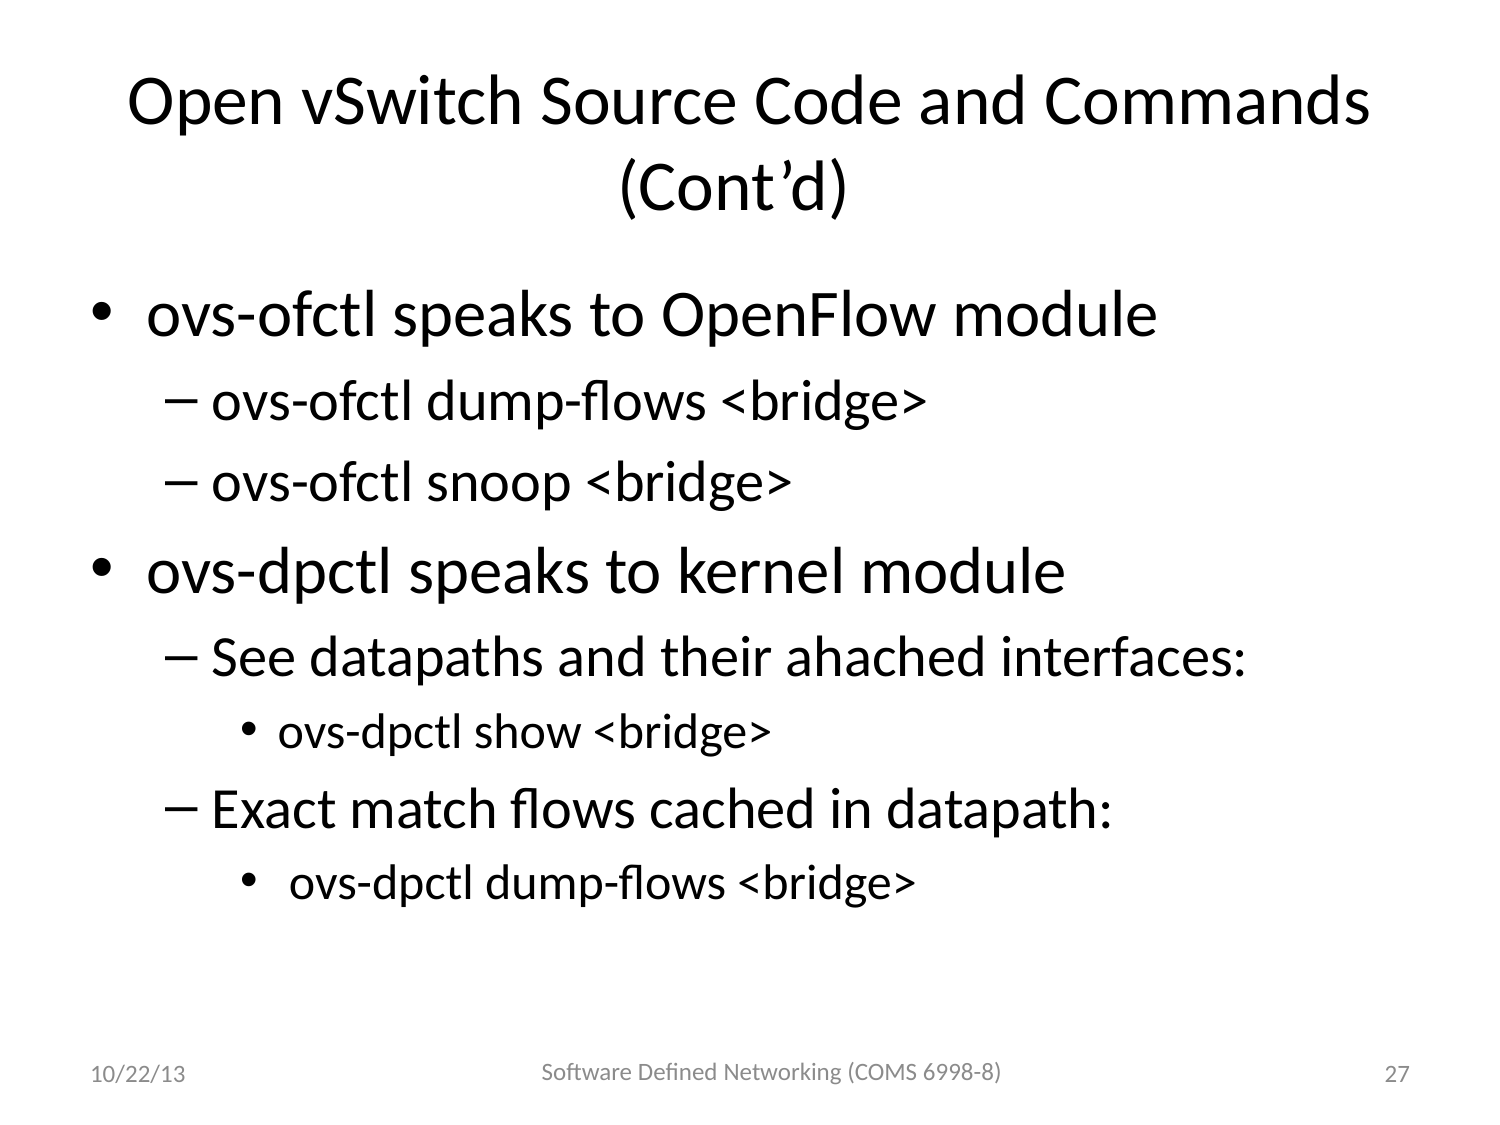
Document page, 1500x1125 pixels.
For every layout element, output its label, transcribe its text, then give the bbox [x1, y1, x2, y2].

slide_number 27 [1074, 1042, 1425, 1103]
footer Software Defined Networking (COMS 6998-8) [512, 1037, 1038, 1103]
list ovs-ofctl speaks to OpenFlow module ovs-ofctl dump-flows <bridge> ovs-ofctl snoop <bridge> ovs-dpctl speaks to kernel module See datapaths and their ahached interfaces: ovs-dpctl show <bridge> Exact match flows cached in datapath: ovs-dpctl dump-flows <bridge> [75, 262, 1425, 1005]
title Open vSwitch Source Code and Commands (Cont’d) [75, 45, 1425, 233]
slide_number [75, 1042, 425, 1103]
